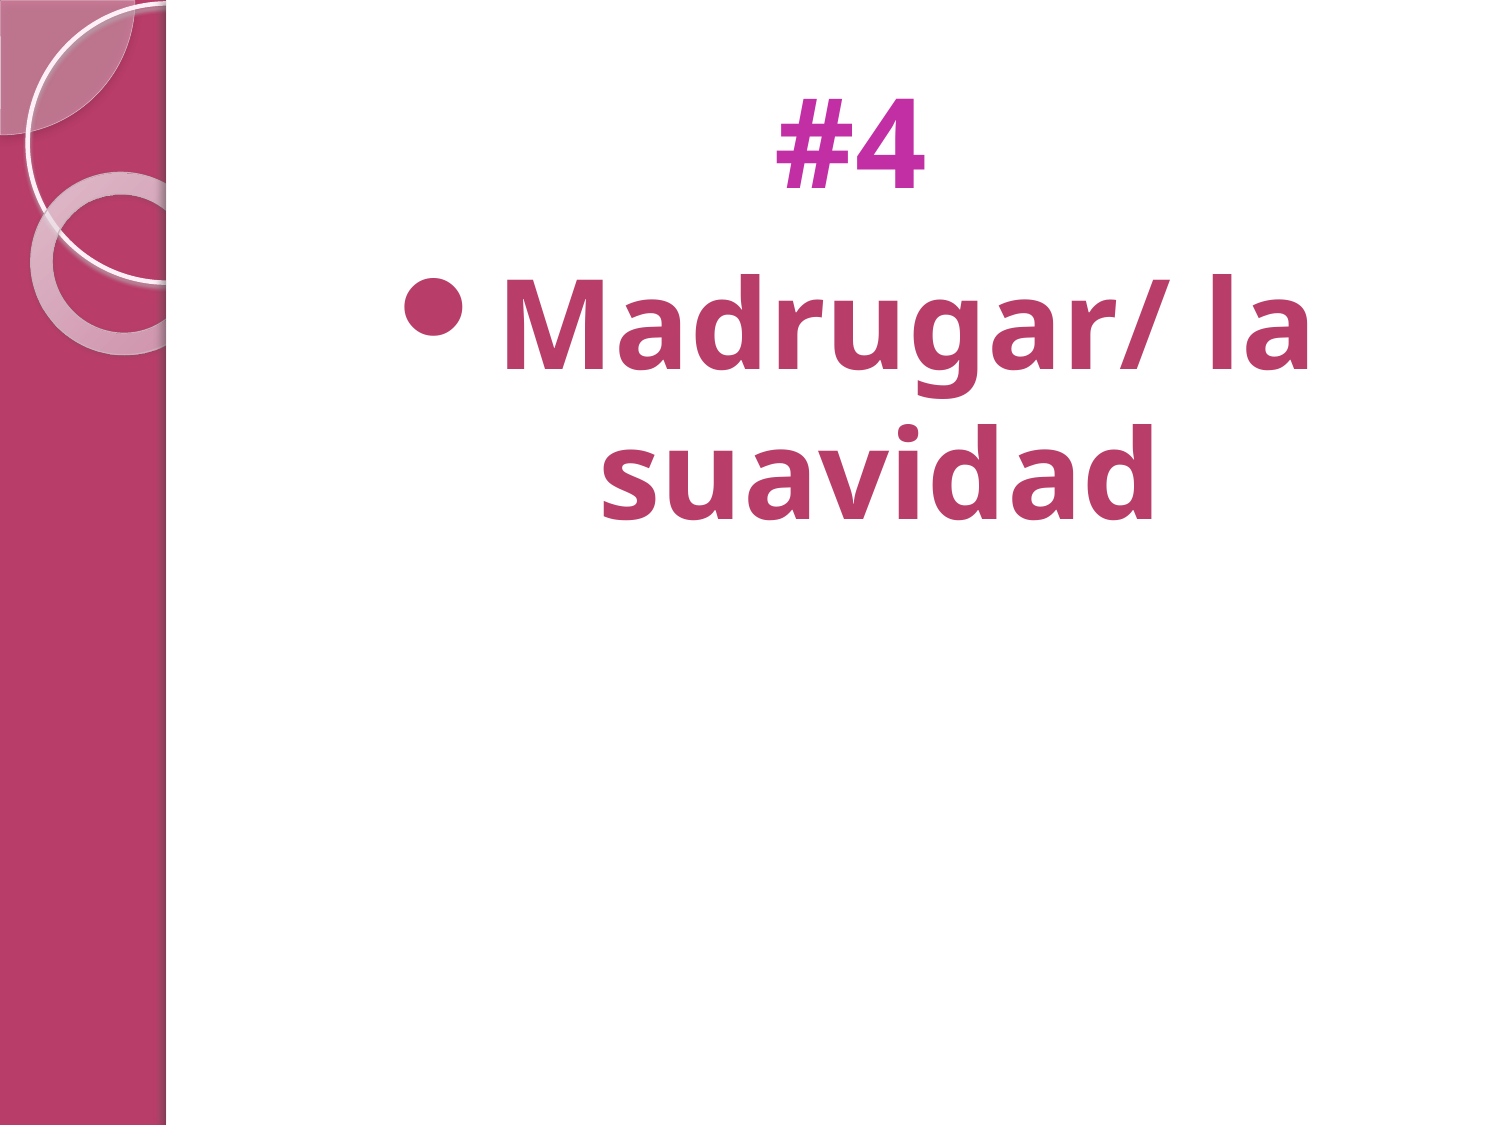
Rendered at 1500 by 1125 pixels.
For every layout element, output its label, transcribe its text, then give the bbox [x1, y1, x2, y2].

title #4 [235, 45, 1466, 233]
list Madrugar/ la suavidad [235, 237, 1466, 1025]
